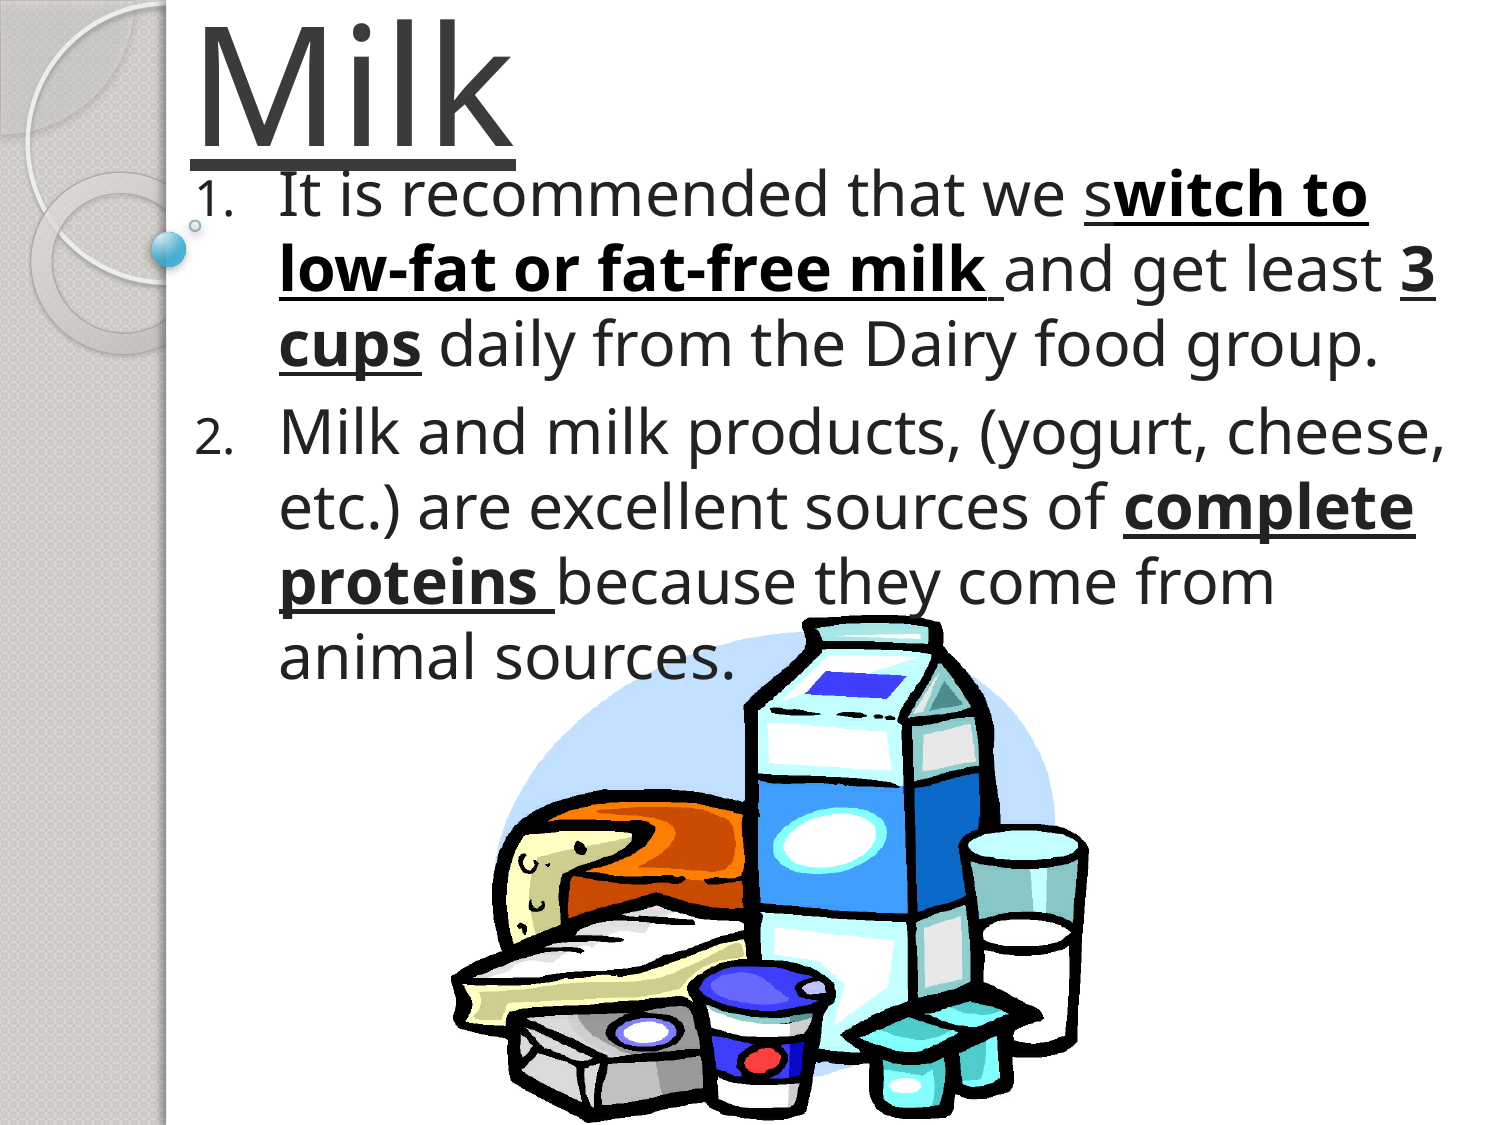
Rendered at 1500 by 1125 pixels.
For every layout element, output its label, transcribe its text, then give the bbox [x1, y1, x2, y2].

subtitle It is recommended that we switch to low-fat or fat-free milk and get least 3 cups daily from the Dairy food group. Milk and milk products, (yogurt, cheese, etc.) are excellent sources of complete proteins because they come from animal sources. [174, 154, 1475, 1080]
picture [450, 614, 1089, 1124]
title Milk [174, 9, 1390, 154]
